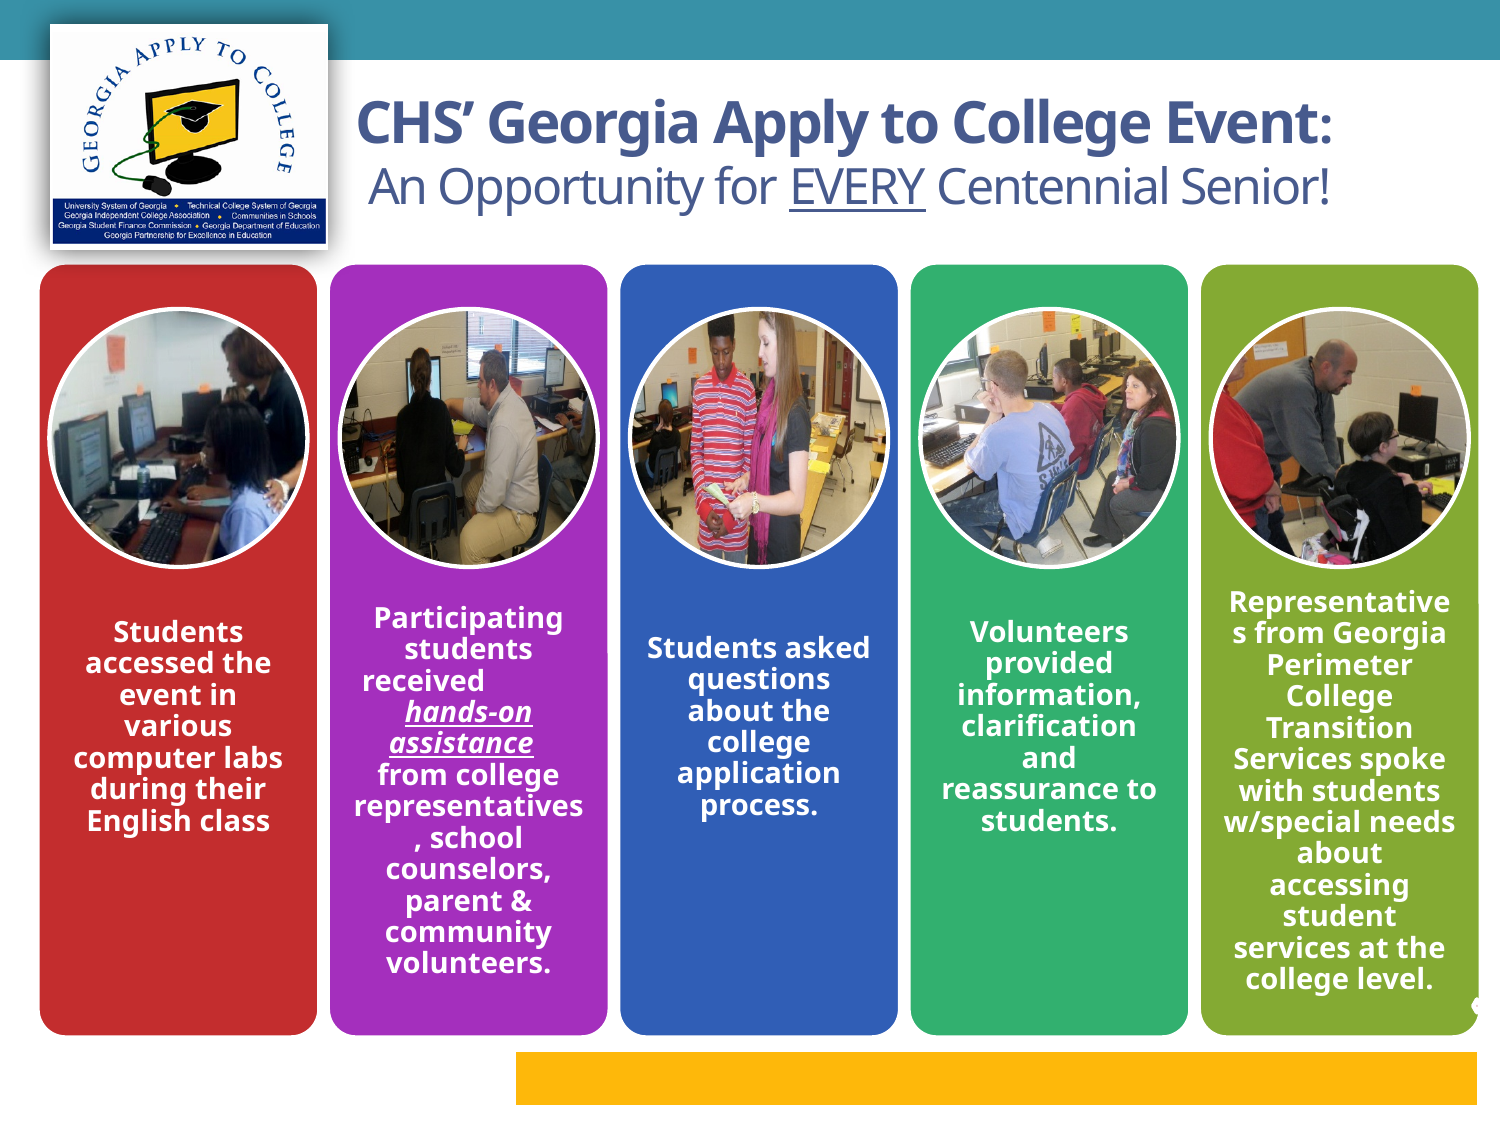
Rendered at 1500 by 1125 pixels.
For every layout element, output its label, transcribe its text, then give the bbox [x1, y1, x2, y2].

picture [49, 24, 328, 250]
text_box [509, 1045, 1484, 1112]
title CHS’ Georgia Apply to College Event: An Opportunity for EVERY Centennial Senior! [341, 37, 1500, 263]
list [37, 262, 1481, 1038]
